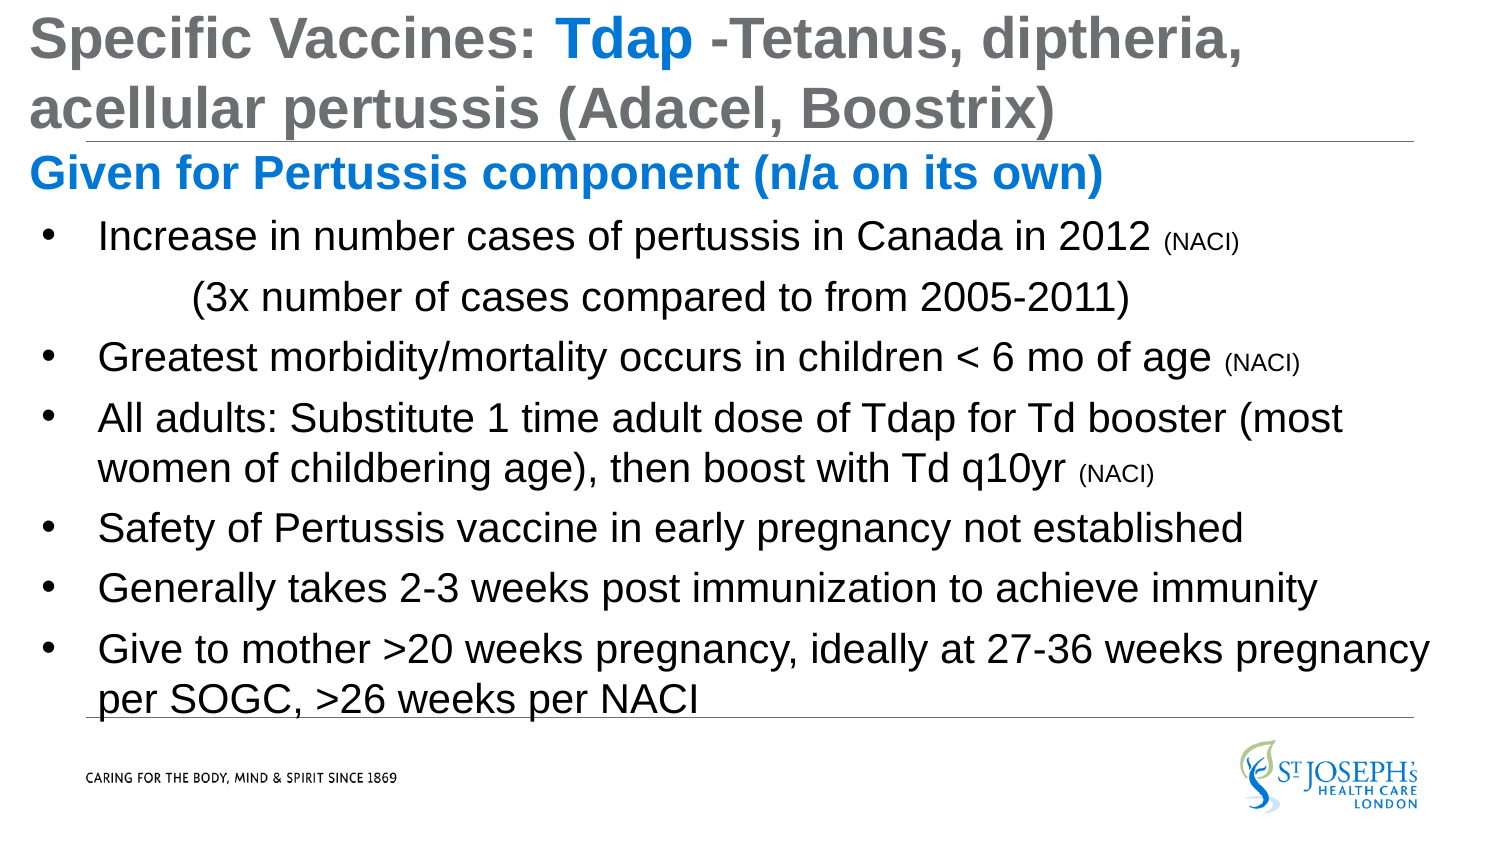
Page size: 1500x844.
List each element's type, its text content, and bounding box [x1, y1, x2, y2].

list Given for Pertussis component (n/a on its own) [29, 142, 1447, 238]
picture [0, 731, 1500, 844]
title Specific Vaccines: Tdap -Tetanus, diptheria, acellular pertussis (Adacel, Boostrix) [29, 0, 1459, 142]
list Increase in number cases of pertussis in Canada in 2012 (NACI) (3x number of cases compared to from 2005-2011) Greatest morbidity/mortality occurs in children < 6 mo of age (NACI) All adults: Substitute 1 time adult dose of Tdap for Td booster (most women of childbering age), then boost with Td q10yr (NACI) Safety of Pertussis vaccine in early pregnancy not established Generally takes 2-3 weeks post immunization to achieve immunity Give to mother >20 weeks pregnancy, ideally at 27-36 weeks pregnancy per SOGC, >26 weeks per NACI [41, 238, 1447, 791]
